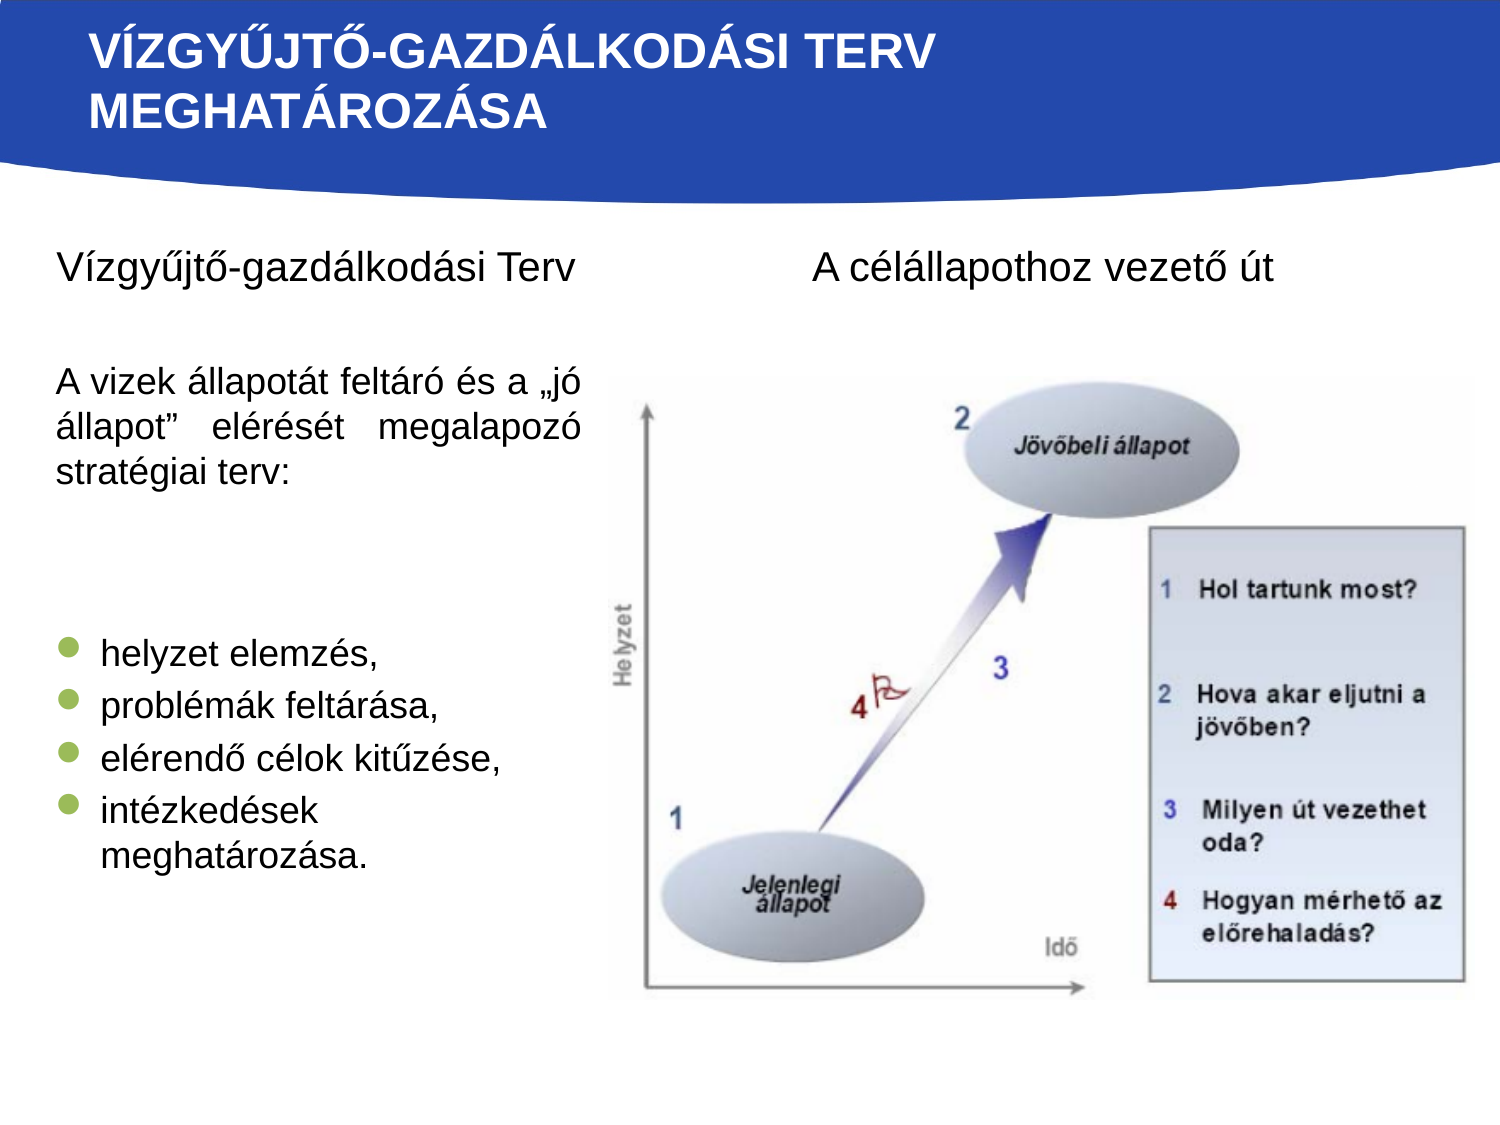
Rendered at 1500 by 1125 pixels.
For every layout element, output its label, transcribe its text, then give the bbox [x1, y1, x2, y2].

text_box helyzet elemzés, problémák feltárása, elérendő célok kitűzése, intézkedések meghatározása. [40, 621, 597, 953]
text_box Vízgyűjtő-gazdálkodási Terv [36, 231, 597, 297]
picture [0, 0, 1500, 1125]
title Vízgyűjtő-gazdálkodási Terv meghatározása [73, 7, 1400, 149]
text_box A vizek állapotát feltáró és a „jó állapot” elérését megalapozó stratégiai terv: [40, 349, 597, 500]
text_box A célállapothoz vezető út [797, 231, 1294, 297]
